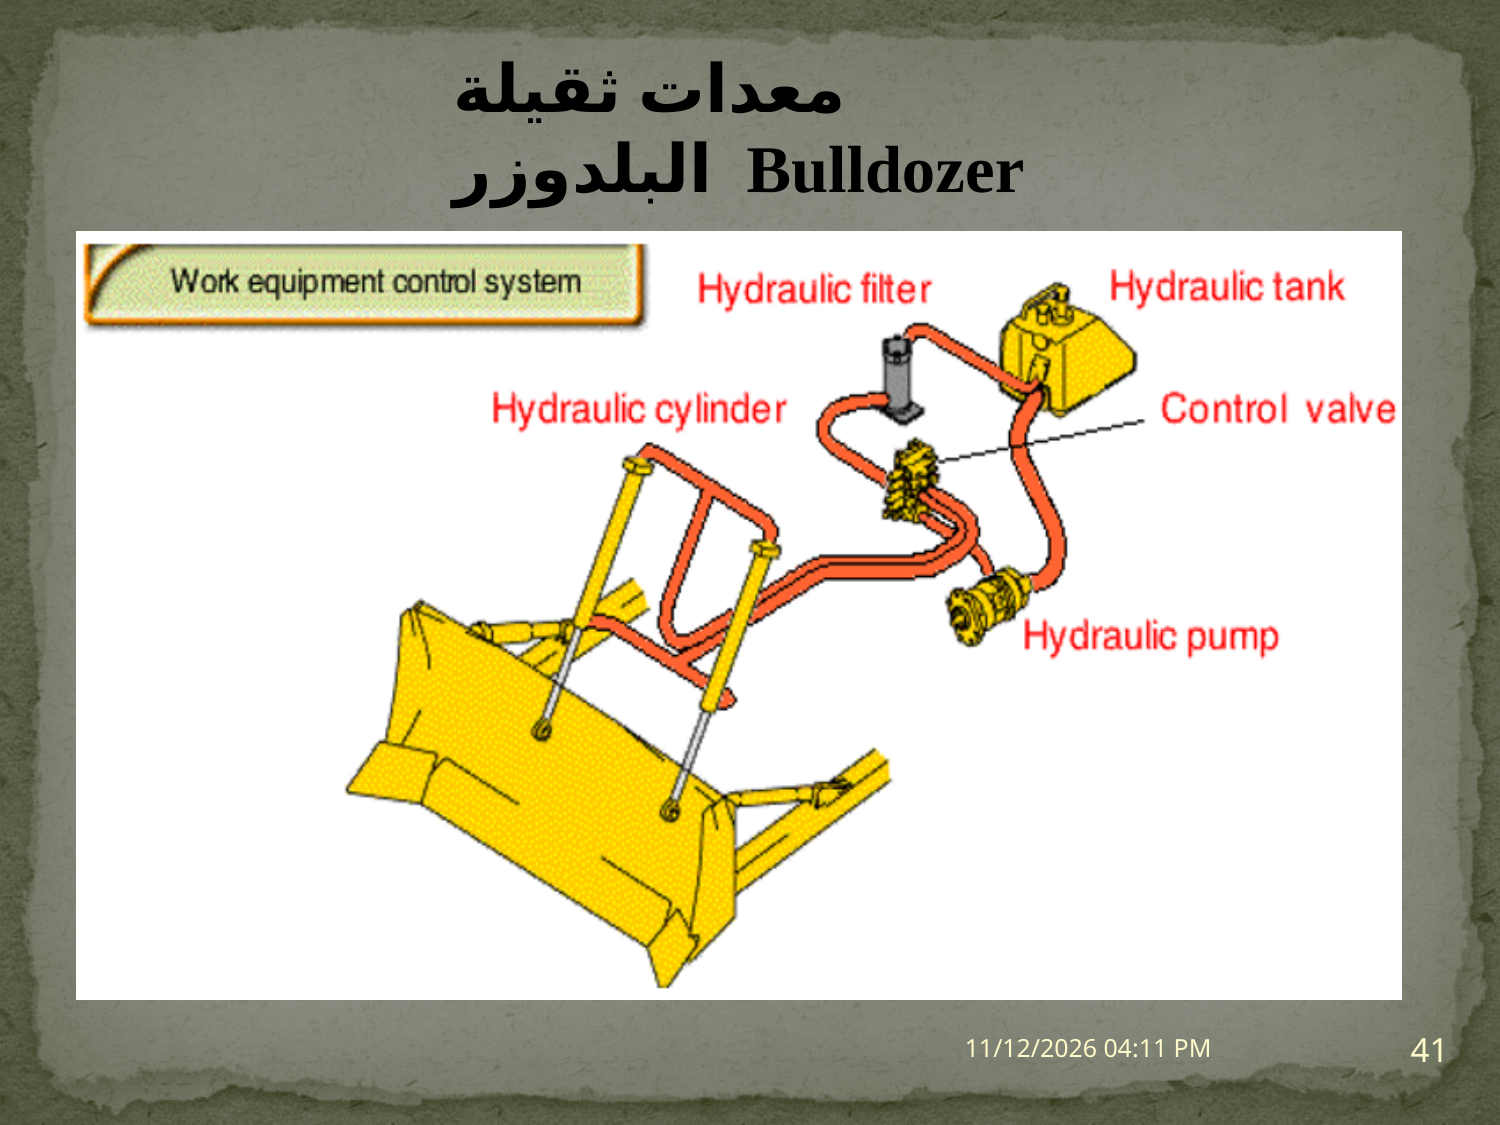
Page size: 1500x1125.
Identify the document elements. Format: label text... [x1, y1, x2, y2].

picture [76, 231, 1402, 1000]
slide_number 41 [1379, 1014, 1480, 1089]
slide_number 28 كانون الثاني، 15 [950, 1017, 1375, 1081]
text_box معدات ثقيلة البلدوزر Bulldozer [438, 37, 1040, 213]
